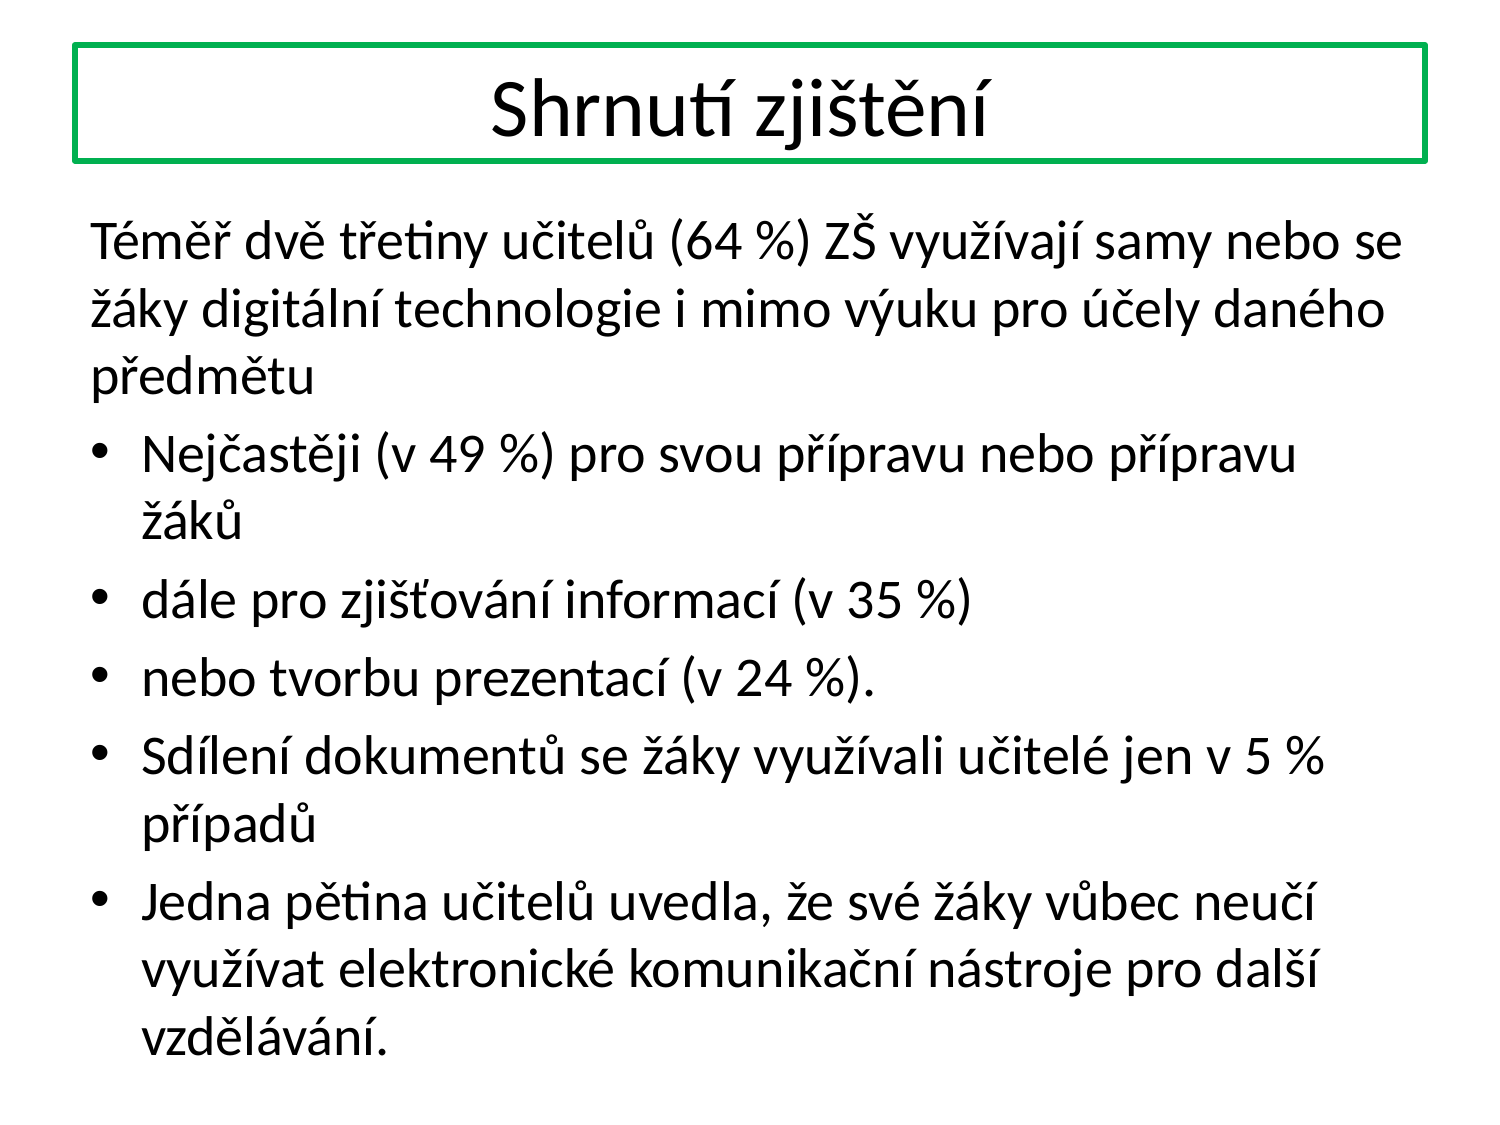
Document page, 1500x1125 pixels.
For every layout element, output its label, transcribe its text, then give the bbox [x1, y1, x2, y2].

list Téměř dvě třetiny učitelů (64 %) ZŠ využívají samy nebo se žáky digitální technologie i mimo výuku pro účely daného předmětu Nejčastěji (v 49 %) pro svou přípravu nebo přípravu žáků dále pro zjišťování informací (v 35 %) nebo tvorbu prezentací (v 24 %). Sdílení dokumentů se žáky využívali učitelé jen v 5 % případů Jedna pětina učitelů uvedla, že své žáky vůbec neučí využívat elektronické komunikační nástroje pro další vzdělávání. [75, 196, 1425, 1083]
title Shrnutí zjištění [75, 45, 1425, 161]
